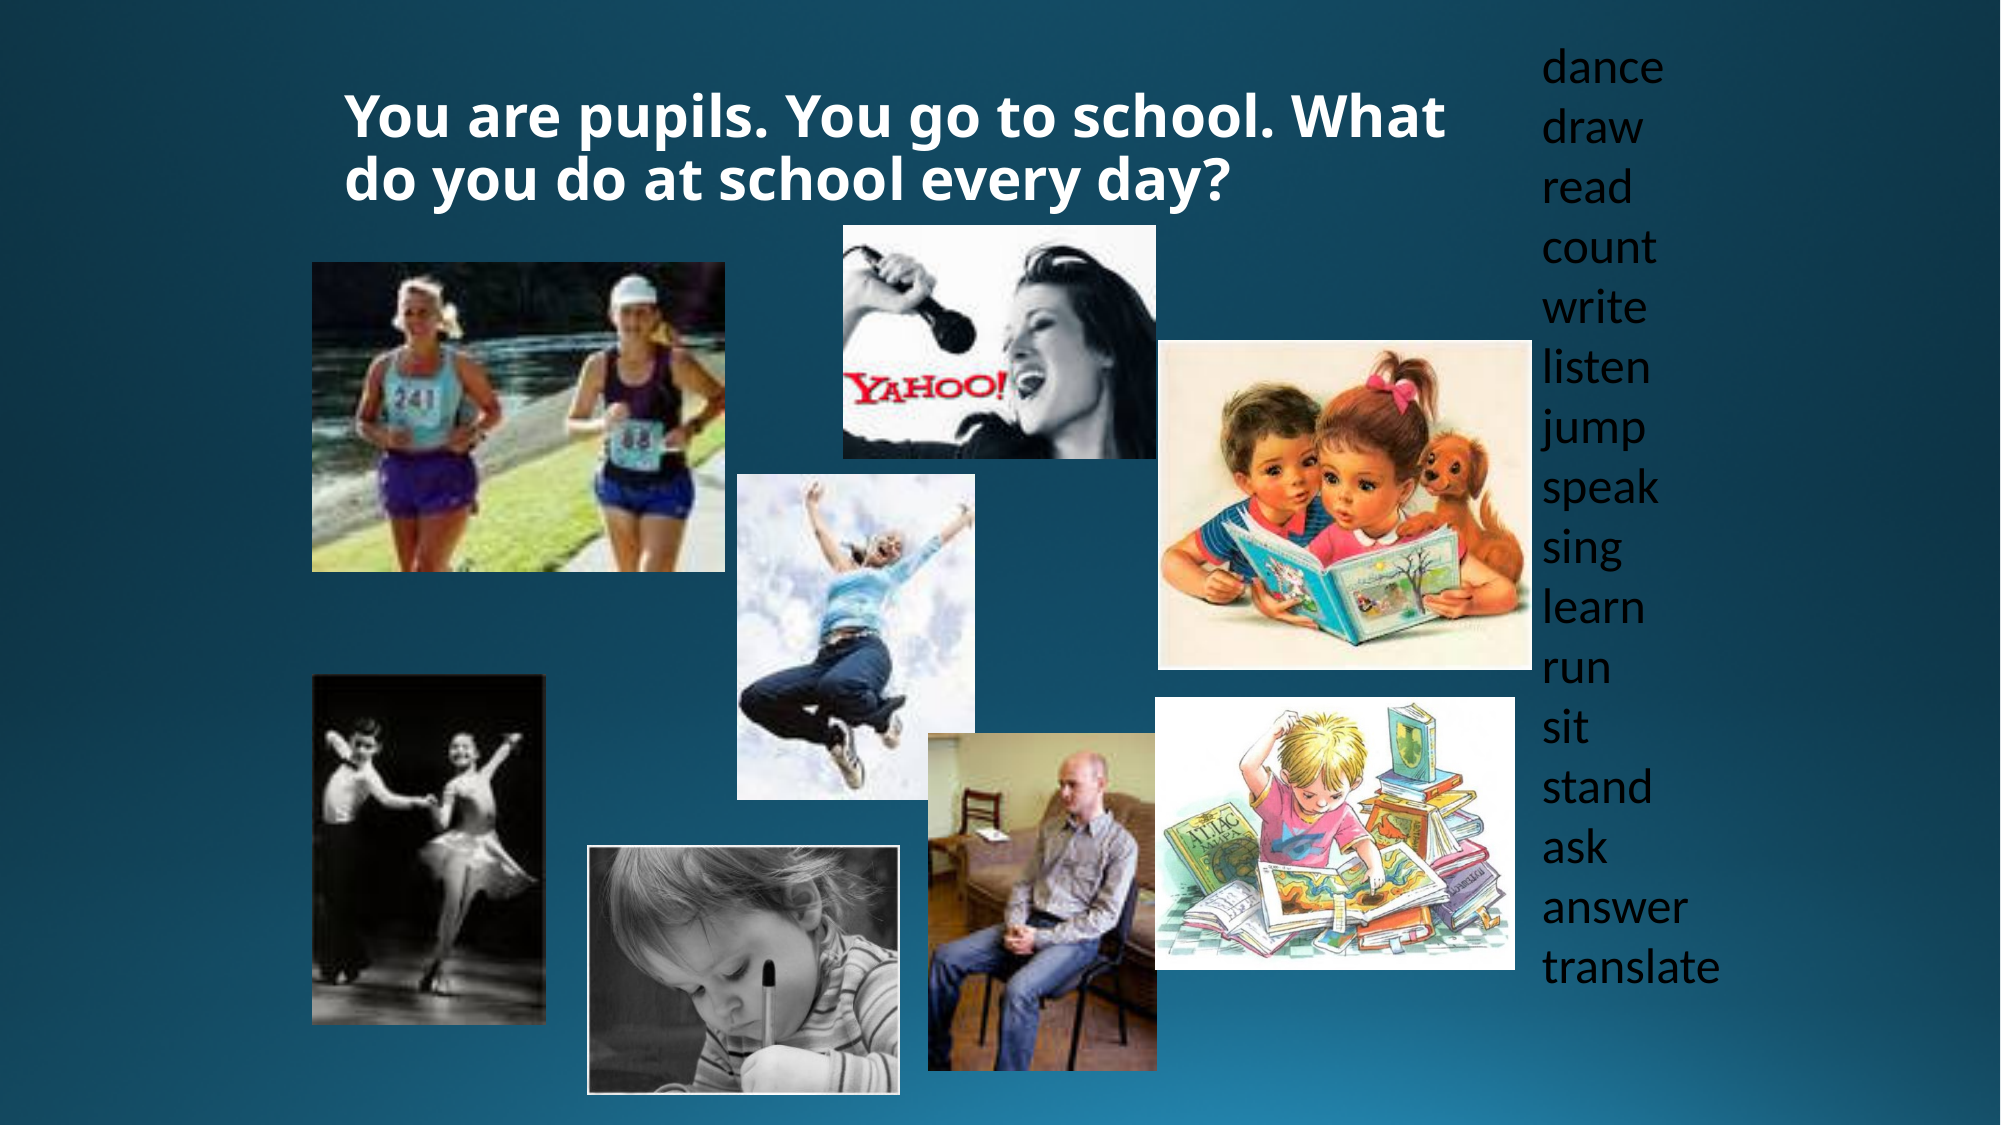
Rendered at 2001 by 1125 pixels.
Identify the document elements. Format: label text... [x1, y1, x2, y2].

picture [0, 0, 2001, 1125]
text_box dance draw read count write listen jump speak sing learn run sit stand ask answer translate [1527, 25, 1737, 1001]
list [312, 262, 725, 572]
title You are pupils. You go to school. What do you do at school every day? [329, 74, 1485, 226]
